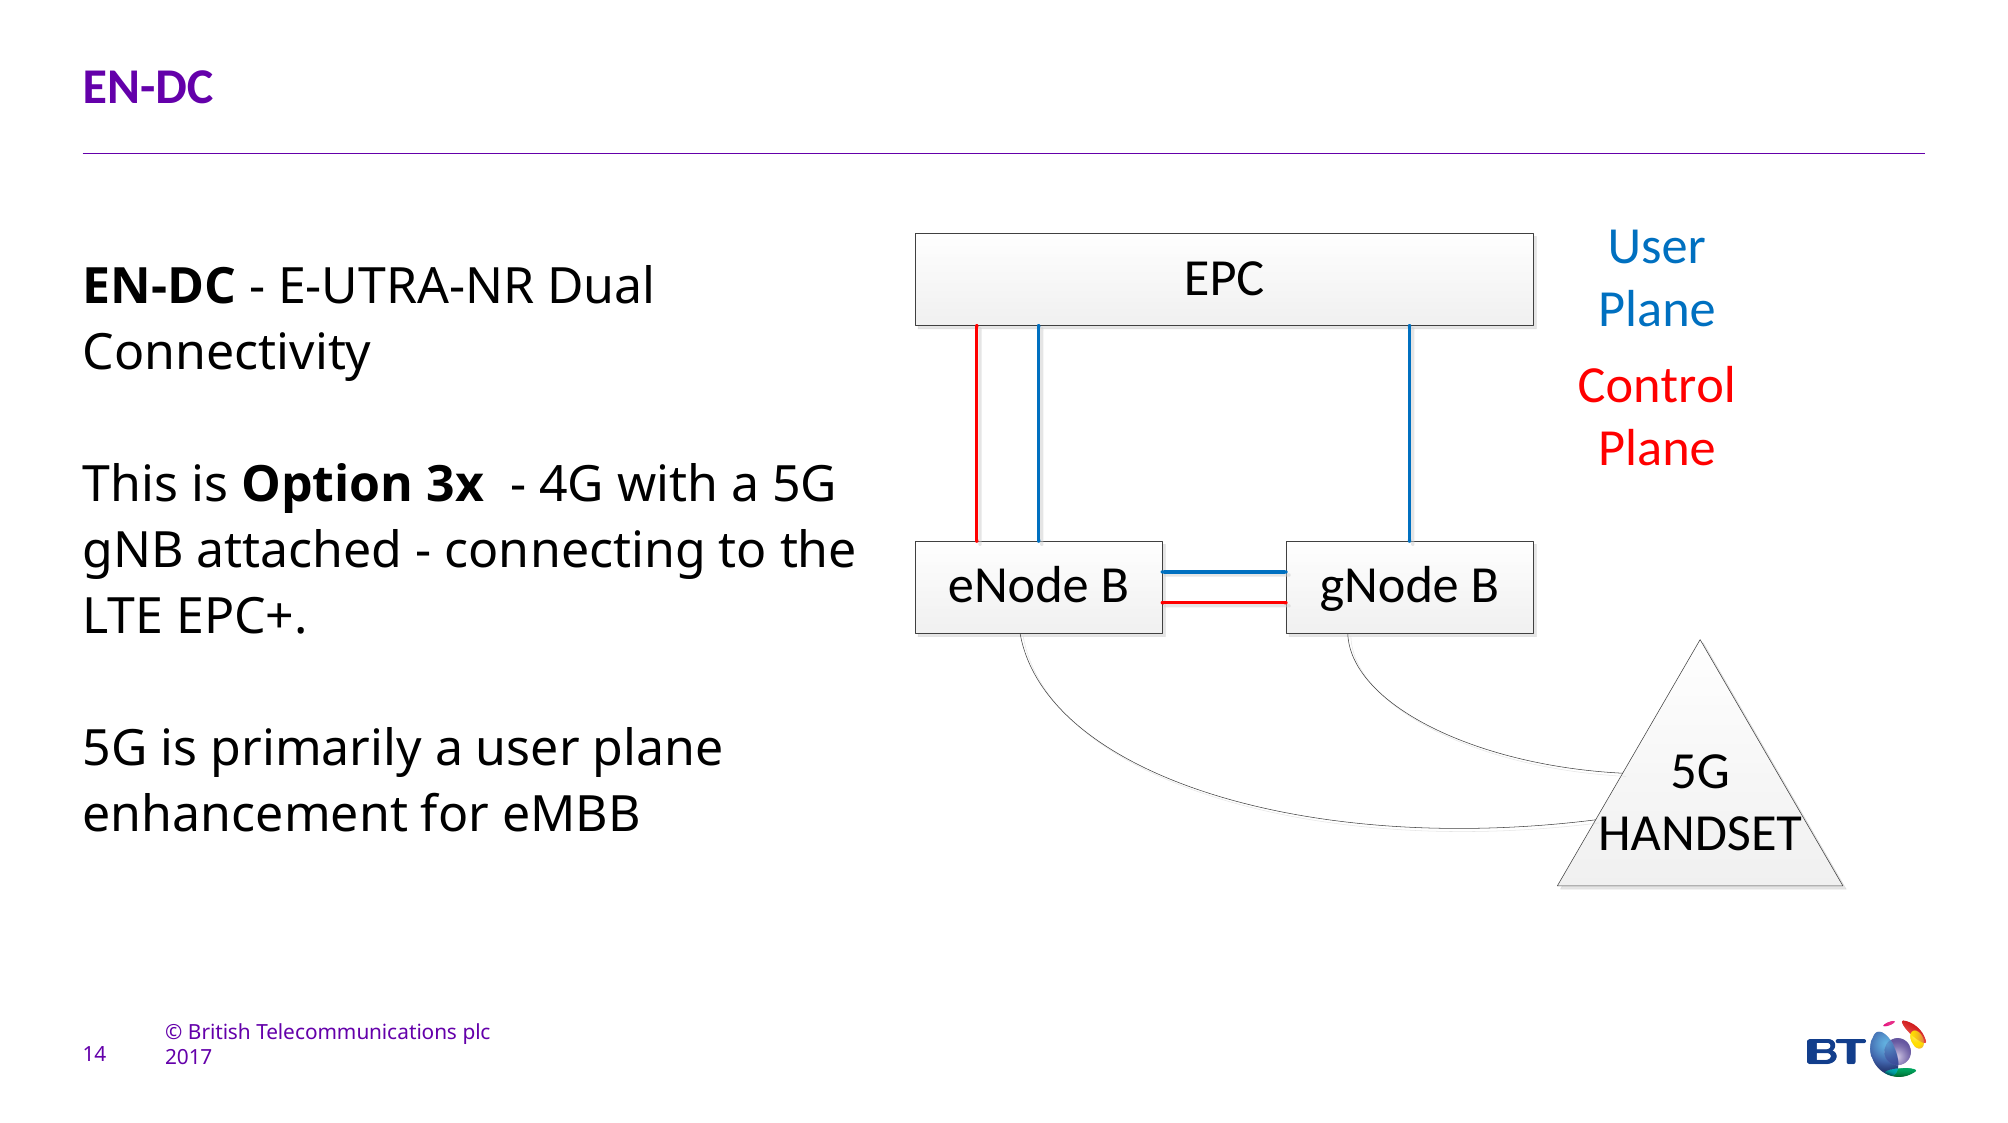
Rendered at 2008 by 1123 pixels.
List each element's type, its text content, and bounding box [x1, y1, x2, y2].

title EN-DC [82, 53, 1926, 124]
list EN-DC - E-UTRA-NR Dual Connectivity This is Option 3x - 4G with a 5G gNB attached - connecting to the LTE EPC+. 5G is primarily a user plane enhancement for eMBB [82, 248, 910, 981]
picture [912, 206, 1850, 892]
slide_number 14 [82, 1021, 142, 1069]
picture [1807, 1009, 1936, 1081]
